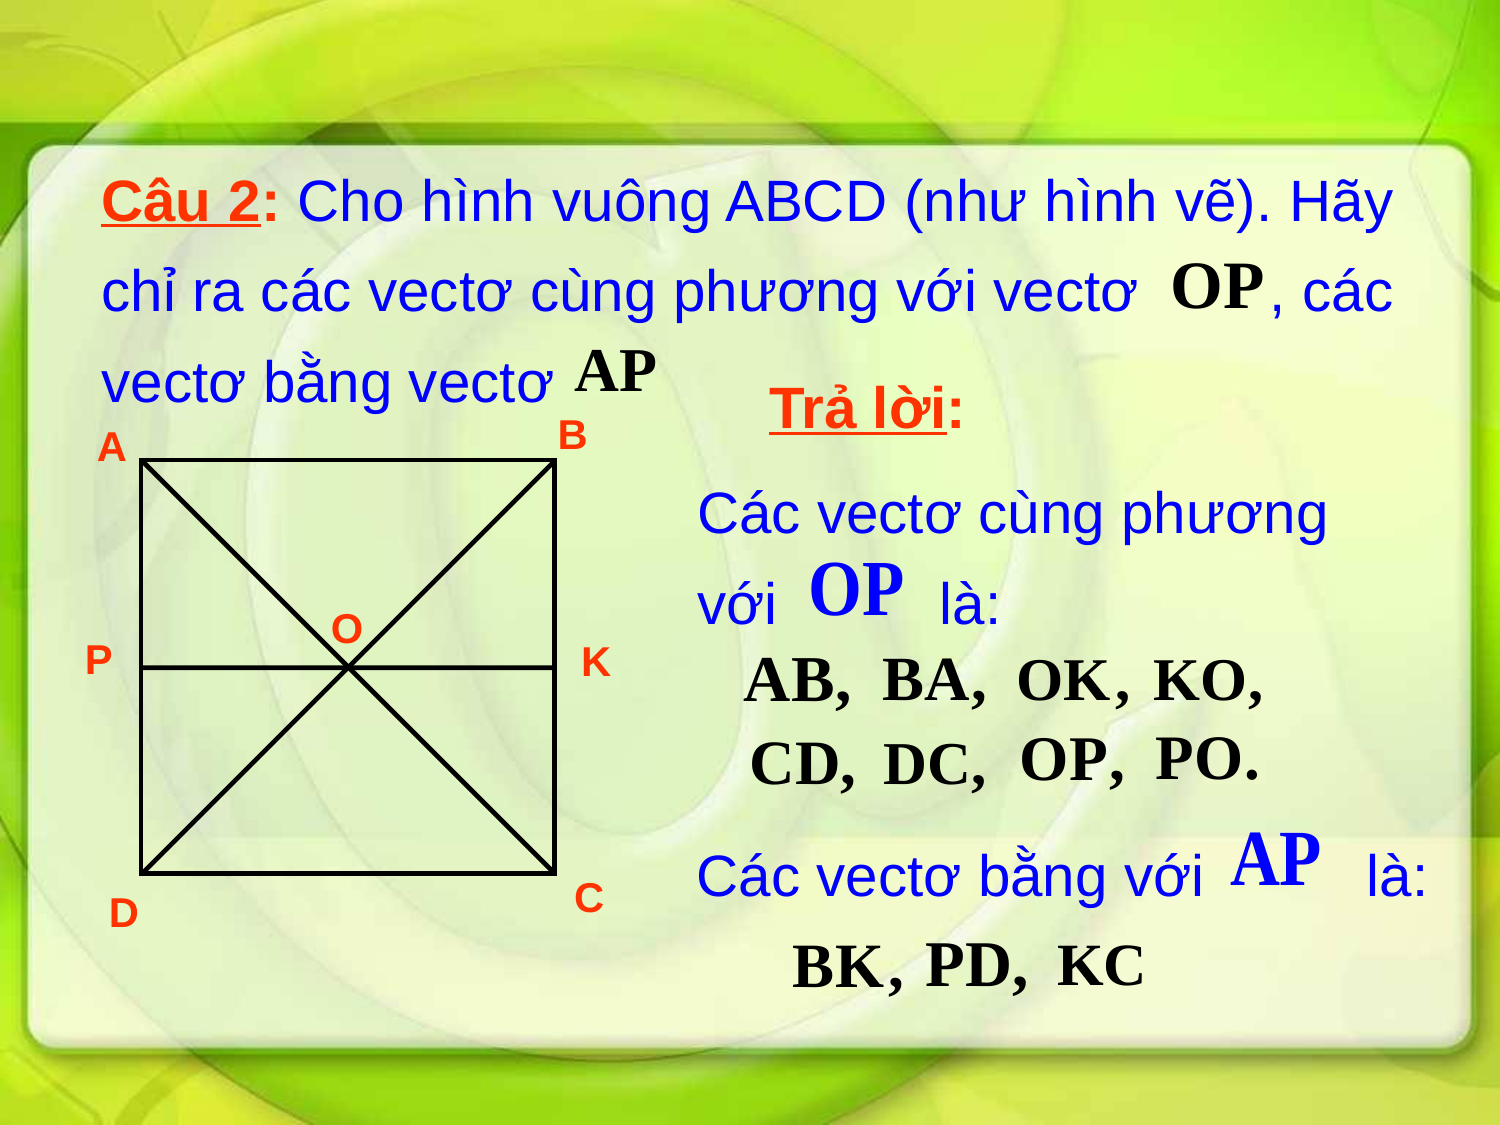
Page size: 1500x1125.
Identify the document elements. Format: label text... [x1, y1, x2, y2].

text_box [70, 400, 685, 944]
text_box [1048, 915, 1159, 1001]
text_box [742, 710, 869, 792]
text_box Trả lời: [754, 416, 1062, 446]
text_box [1011, 706, 1134, 792]
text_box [784, 914, 916, 1015]
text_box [564, 319, 668, 403]
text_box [1009, 629, 1141, 726]
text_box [874, 712, 997, 792]
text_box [681, 792, 1476, 908]
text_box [1145, 705, 1272, 792]
picture [0, 0, 1500, 1125]
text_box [86, 134, 1410, 416]
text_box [1145, 629, 1272, 705]
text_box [874, 626, 1000, 727]
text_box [682, 446, 1356, 645]
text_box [915, 910, 1040, 1014]
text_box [732, 625, 864, 729]
